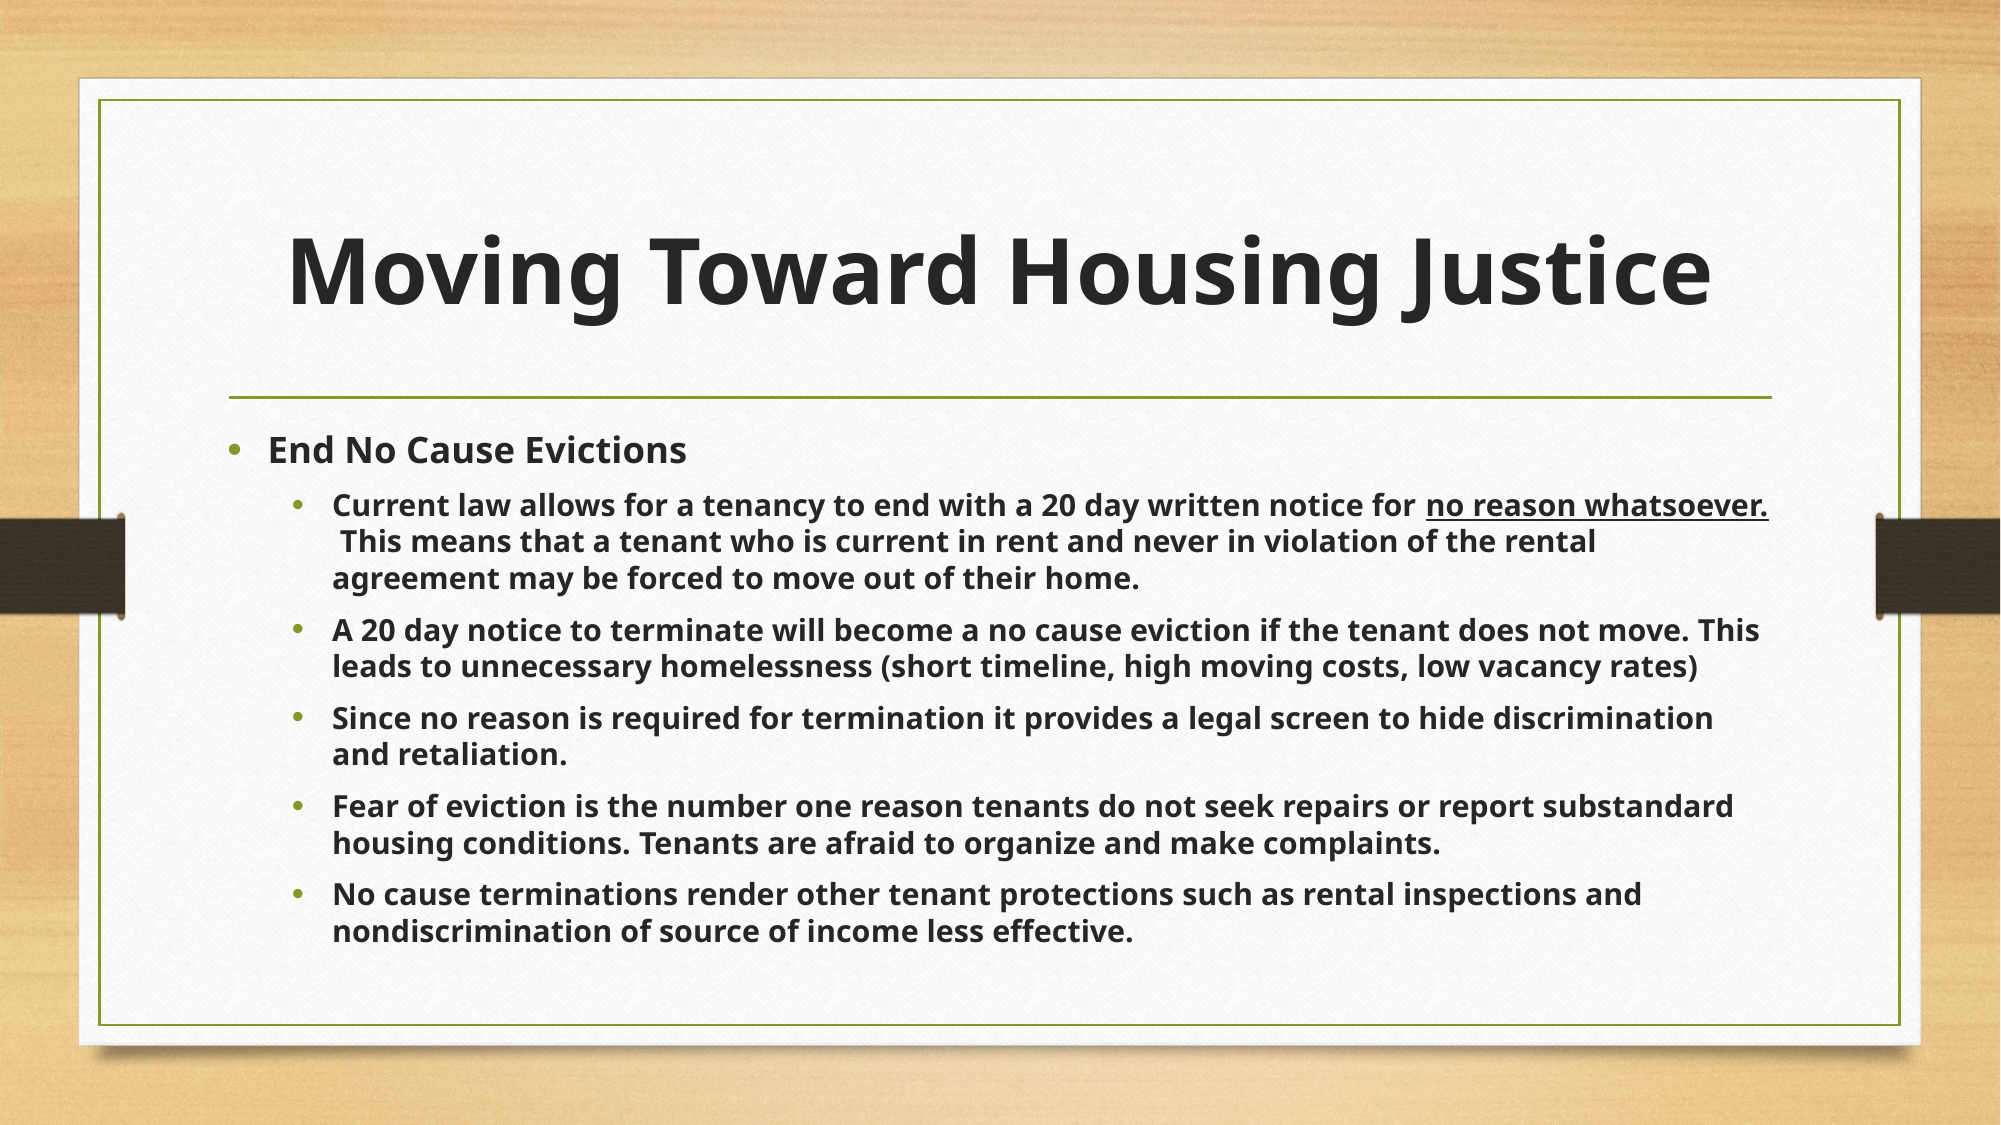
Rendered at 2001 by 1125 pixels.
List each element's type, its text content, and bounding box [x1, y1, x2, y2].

title Moving Toward Housing Justice [212, 161, 1788, 375]
list End No Cause Evictions Current law allows for a tenancy to end with a 20 day written notice for no reason whatsoever. This means that a tenant who is current in rent and never in violation of the rental agreement may be forced to move out of their home. A 20 day notice to terminate will become a no cause eviction if the tenant does not move. This leads to unnecessary homelessness (short timeline, high moving costs, low vacancy rates) Since no reason is required for termination it provides a legal screen to hide discrimination and retaliation. Fear of eviction is the number one reason tenants do not seek repairs or report substandard housing conditions. Tenants are afraid to organize and make complaints. No cause terminations render other tenant protections such as rental inspections and nondiscrimination of source of income less effective. [212, 419, 1788, 964]
picture [0, 0, 2001, 1125]
